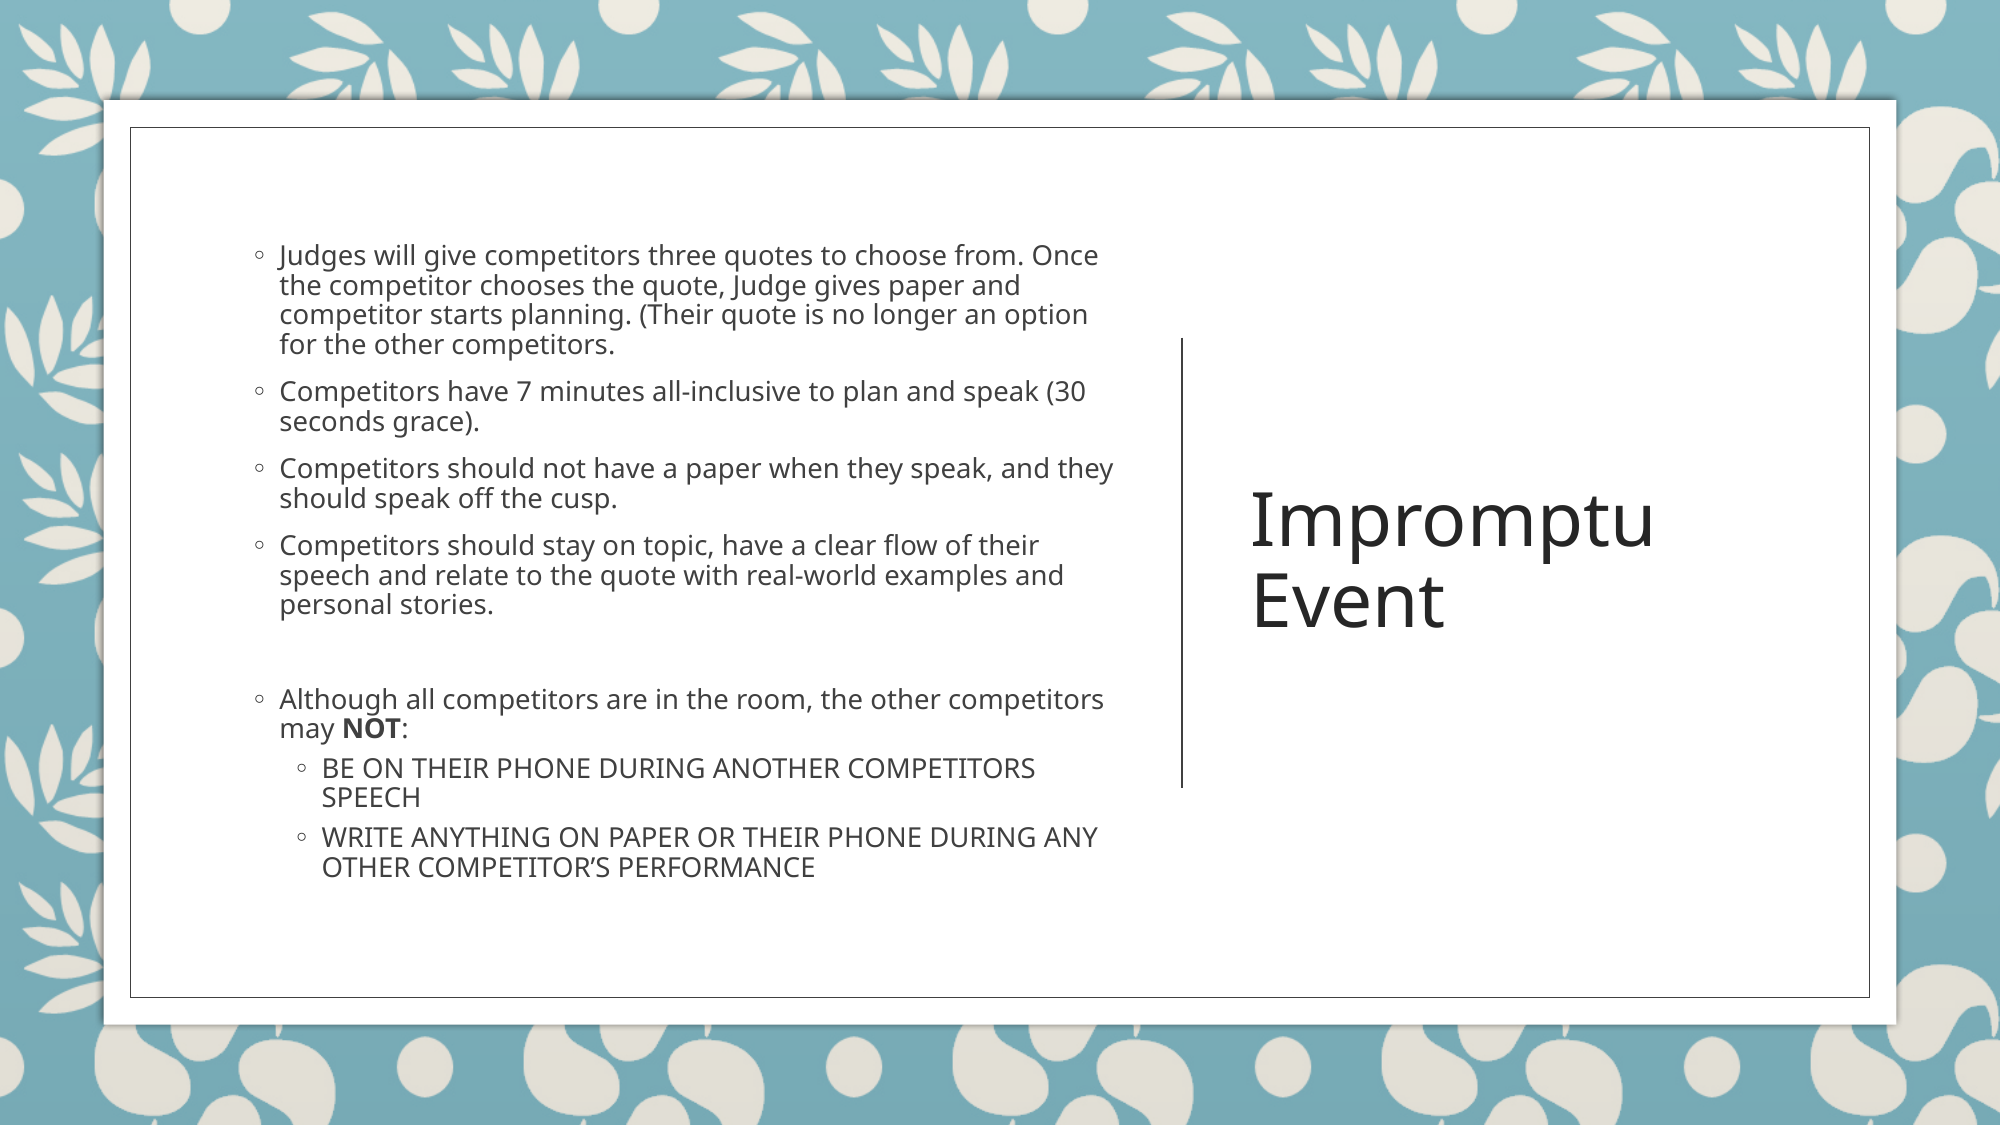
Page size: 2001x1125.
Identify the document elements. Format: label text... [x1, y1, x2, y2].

text_box [130, 127, 1870, 998]
list Judges will give competitors three quotes to choose from. Once the competitor chooses the quote, Judge gives paper and competitor starts planning. (Their quote is no longer an option for the other competitors. Competitors have 7 minutes all-inclusive to plan and speak (30 seconds grace). Competitors should not have a paper when they speak, and they should speak off the cusp. Competitors should stay on topic, have a clear flow of their speech and relate to the quote with real-world examples and personal stories. Although all competitors are in the room, the other competitors may NOT: BE ON THEIR PHONE DURING ANOTHER COMPETITORS SPEECH WRITE ANYTHING ON PAPER OR THEIR PHONE DURING ANY OTHER COMPETITOR’S PERFORMANCE [236, 233, 1141, 892]
text_box [0, 0, 2000, 1125]
text_box [103, 100, 1897, 1025]
title Impromptu Event [1235, 233, 1805, 892]
